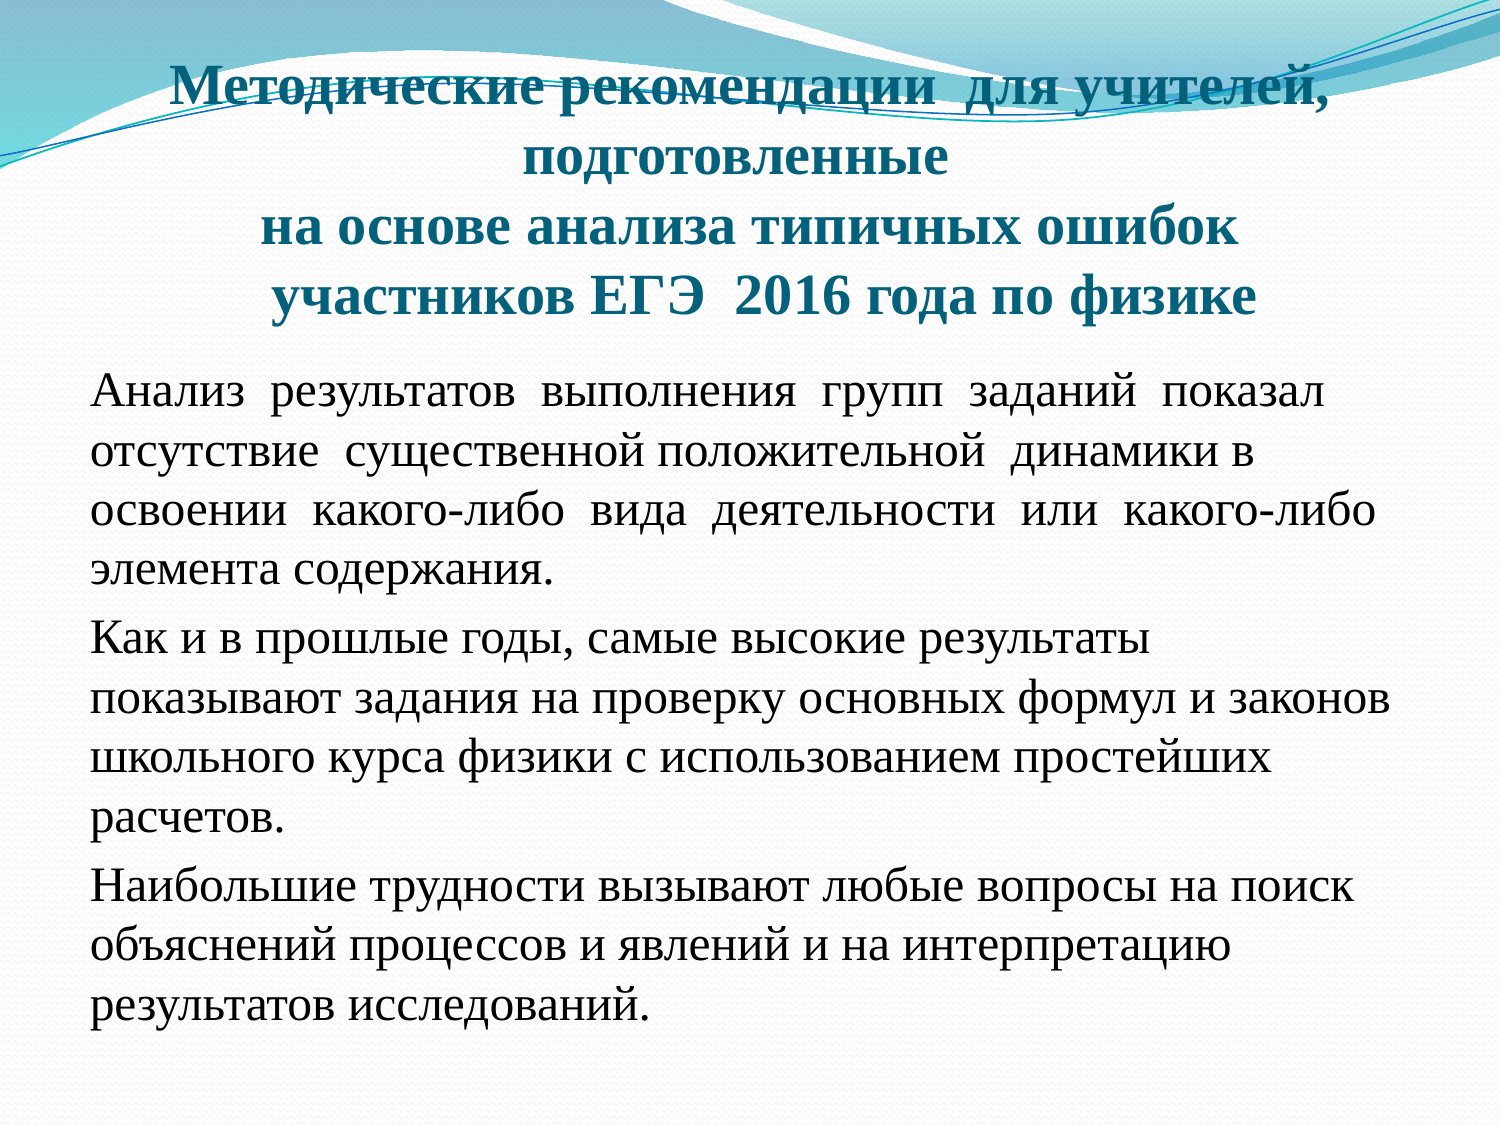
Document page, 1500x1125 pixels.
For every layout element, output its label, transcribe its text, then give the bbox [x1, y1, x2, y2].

title Методические рекомендации для учителей, подготовленные на основе анализа типичных ошибок участников ЕГЭ 2016 года по физике [75, 42, 1425, 327]
list Анализ результатов выполнения групп заданий показал отсутствие существенной положительной динамики в освоении какого-либо вида деятельности или какого-либо элемента содержания. Как и в прошлые годы, самые высокие результаты показывают задания на проверку основных формул и законов школьного курса физики с использованием простейших расчетов. Наибольшие трудности вызывают любые вопросы на поиск объяснений процессов и явлений и на интерпретацию результатов исследований. [75, 349, 1425, 1038]
